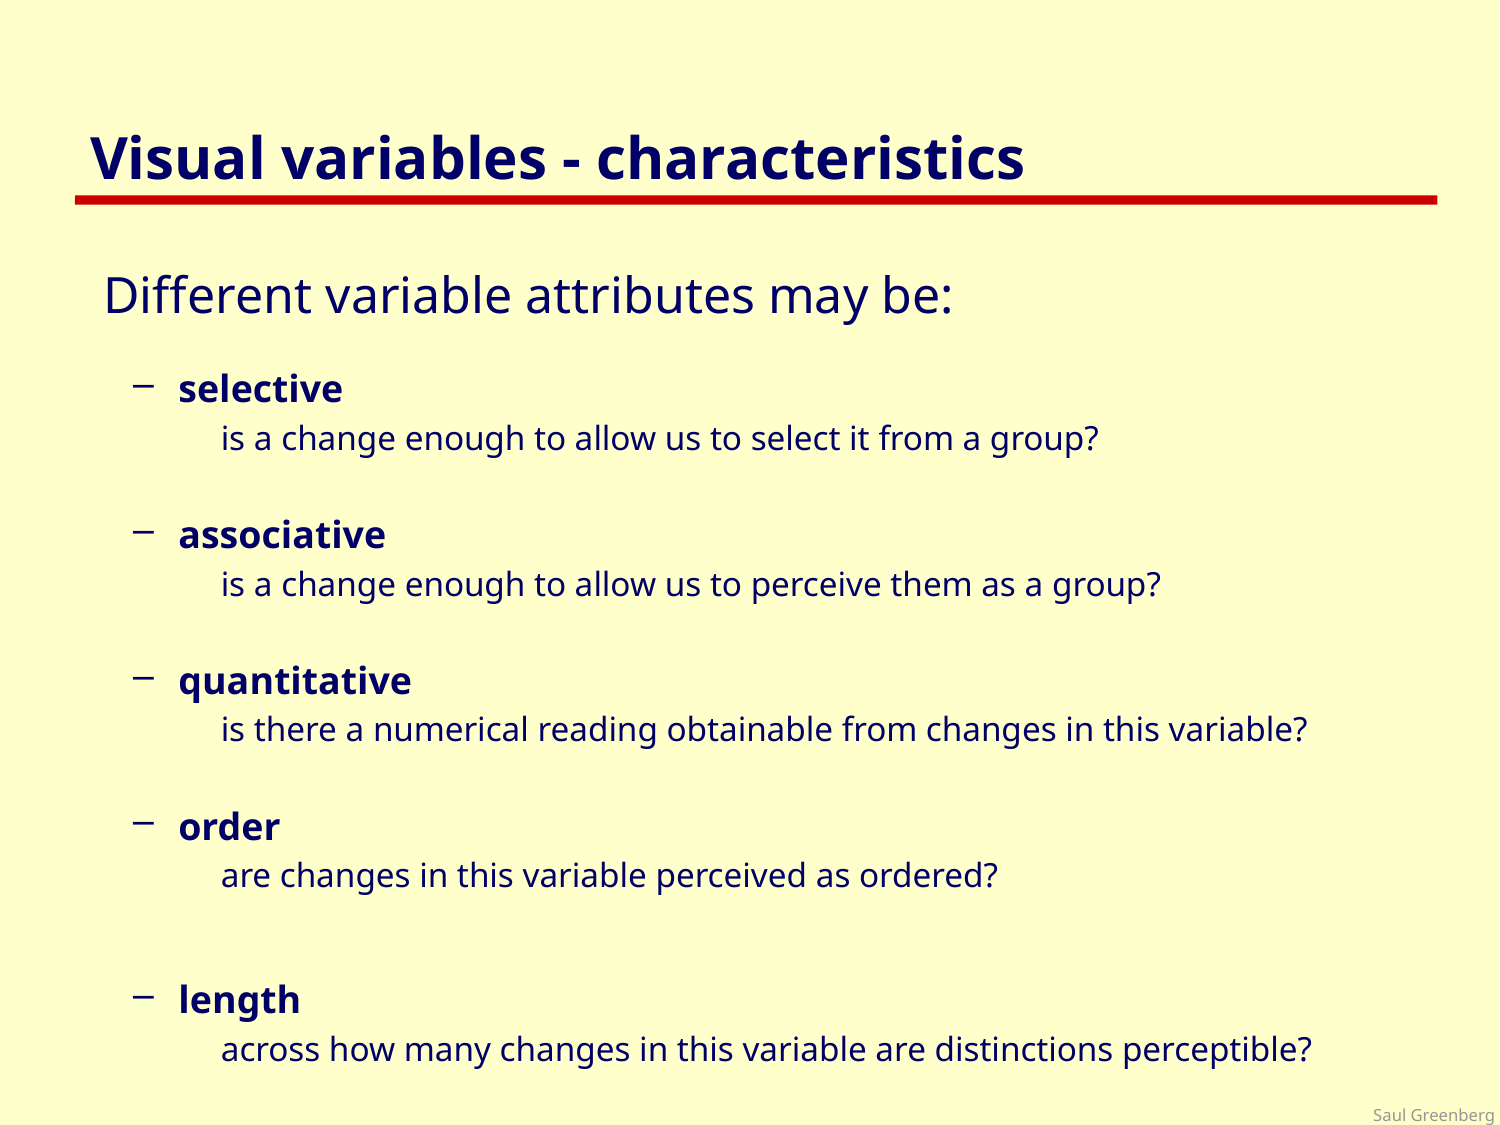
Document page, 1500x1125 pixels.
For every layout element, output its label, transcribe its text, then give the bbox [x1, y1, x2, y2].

list Different variable attributes may be: selective is a change enough to allow us to select it from a group? associative is a change enough to allow us to perceive them as a group? quantitative is there a numerical reading obtainable from changes in this variable? order are changes in this variable perceived as ordered? length across how many changes in this variable are distinctions perceptible? [88, 255, 1436, 1047]
title Visual variables - characteristics [75, 112, 1436, 200]
